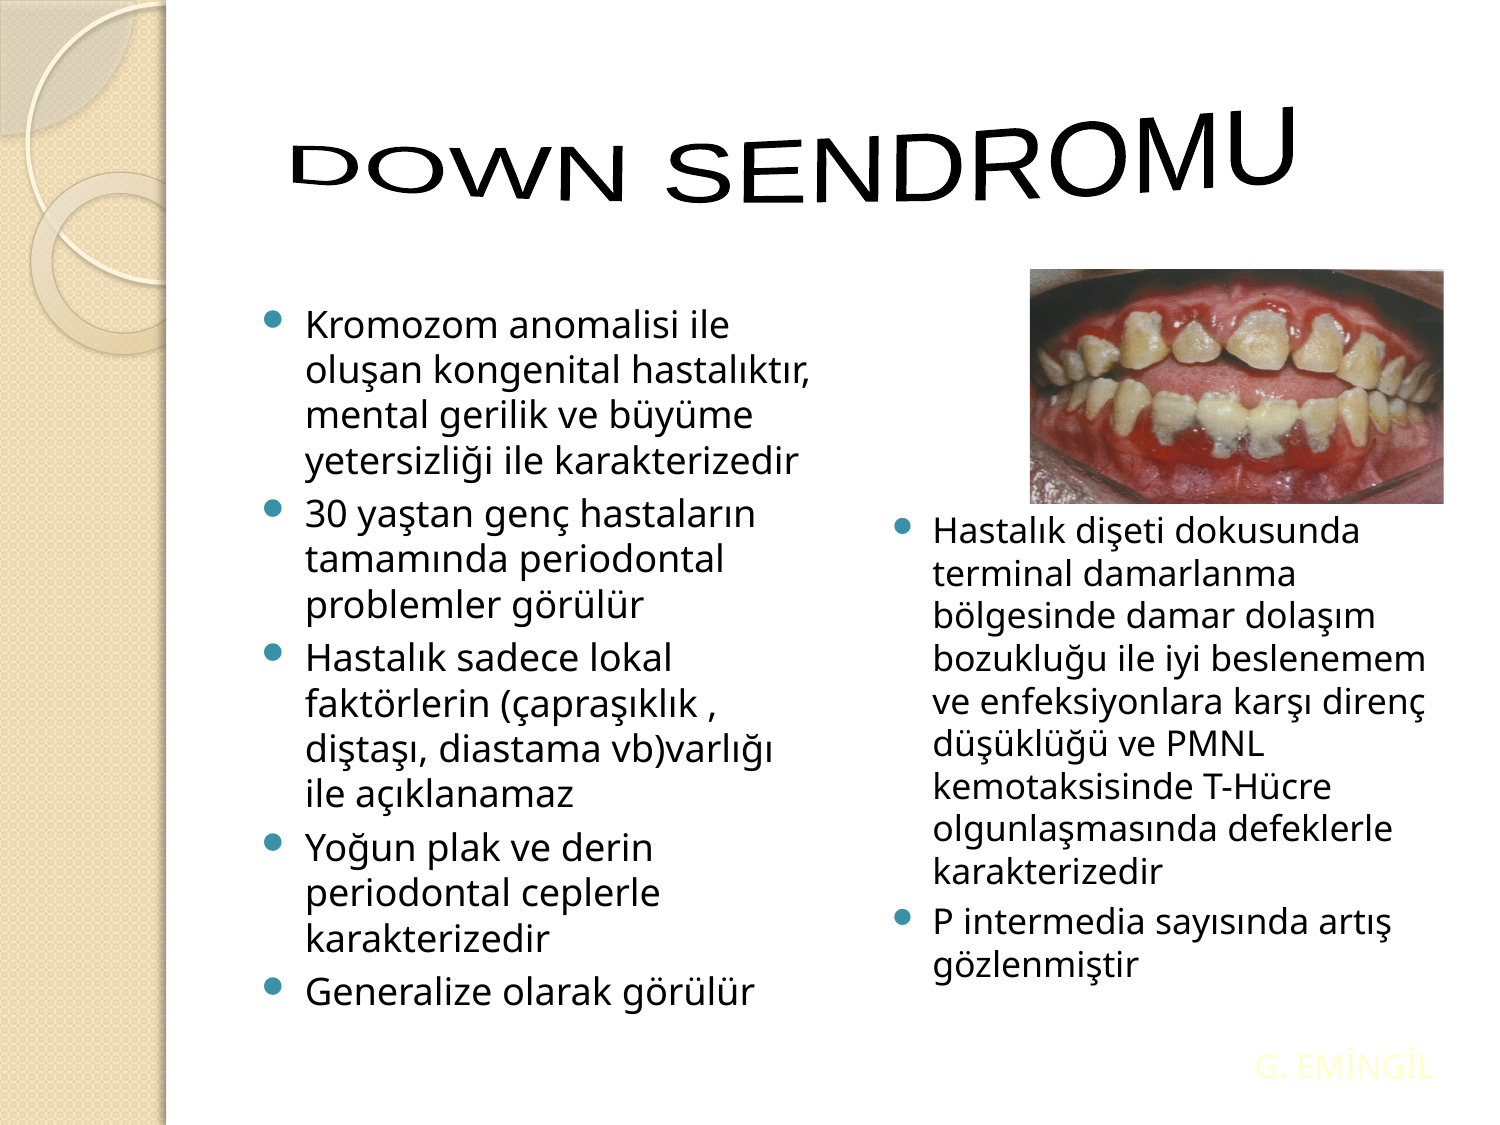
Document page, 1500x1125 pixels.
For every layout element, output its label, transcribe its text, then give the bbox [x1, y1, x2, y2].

list Kromozom anomalisi ile oluşan kongenital hastalıktır, mental gerilik ve büyüme yetersizliği ile karakterizedir 30 yaştan genç hastaların tamamında periodontal problemler görülür Hastalık sadece lokal faktörlerin (çapraşıklık , diştaşı, diastama vb)varlığı ile açıklanamaz Yoğun plak ve derin periodontal ceplerle karakterizedir Generalize olarak görülür [234, 292, 835, 1058]
list Hastalık dişeti dokusunda terminal damarlanma bölgesinde damar dolaşım bozukluğu ile iyi beslenemem ve enfeksiyonlara karşı direnç düşüklüğü ve PMNL kemotaksisinde T-Hücre olgunlaşmasında defeklerle karakterizedir P intermedia sayısında artış gözlenmiştir [865, 249, 1466, 1015]
text_box G. EMİNGİL [1233, 1037, 1456, 1093]
picture [1029, 269, 1444, 505]
